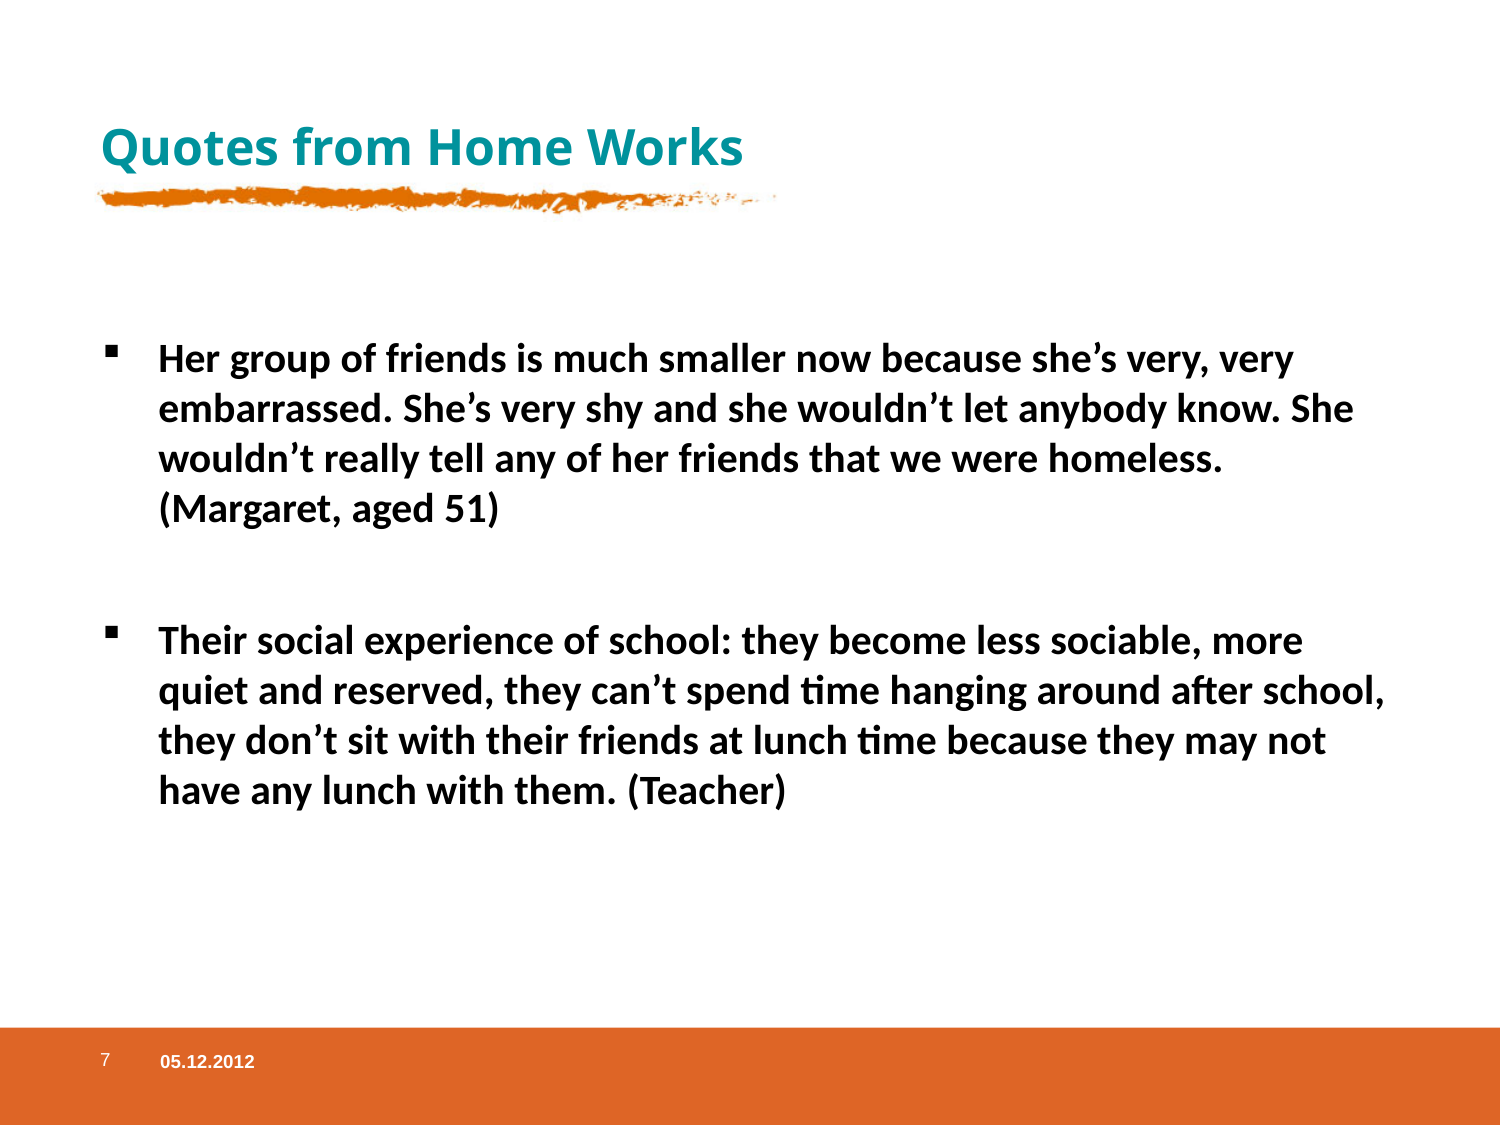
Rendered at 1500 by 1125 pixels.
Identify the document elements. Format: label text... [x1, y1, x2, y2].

title Quotes from Home Works [100, 51, 1394, 176]
slide_number 7 [100, 1047, 161, 1125]
picture [85, 173, 787, 222]
list Her group of friends is much smaller now because she’s very, very embarrassed. She’s very shy and she wouldn’t let anybody know. She wouldn’t really tell any of her friends that we were homeless. (Margaret, aged 51) Their social experience of school: they become less sociable, more quiet and reserved, they can’t spend time hanging around after school, they don’t sit with their friends at lunch time because they may not have any lunch with them. (Teacher) [101, 330, 1403, 990]
